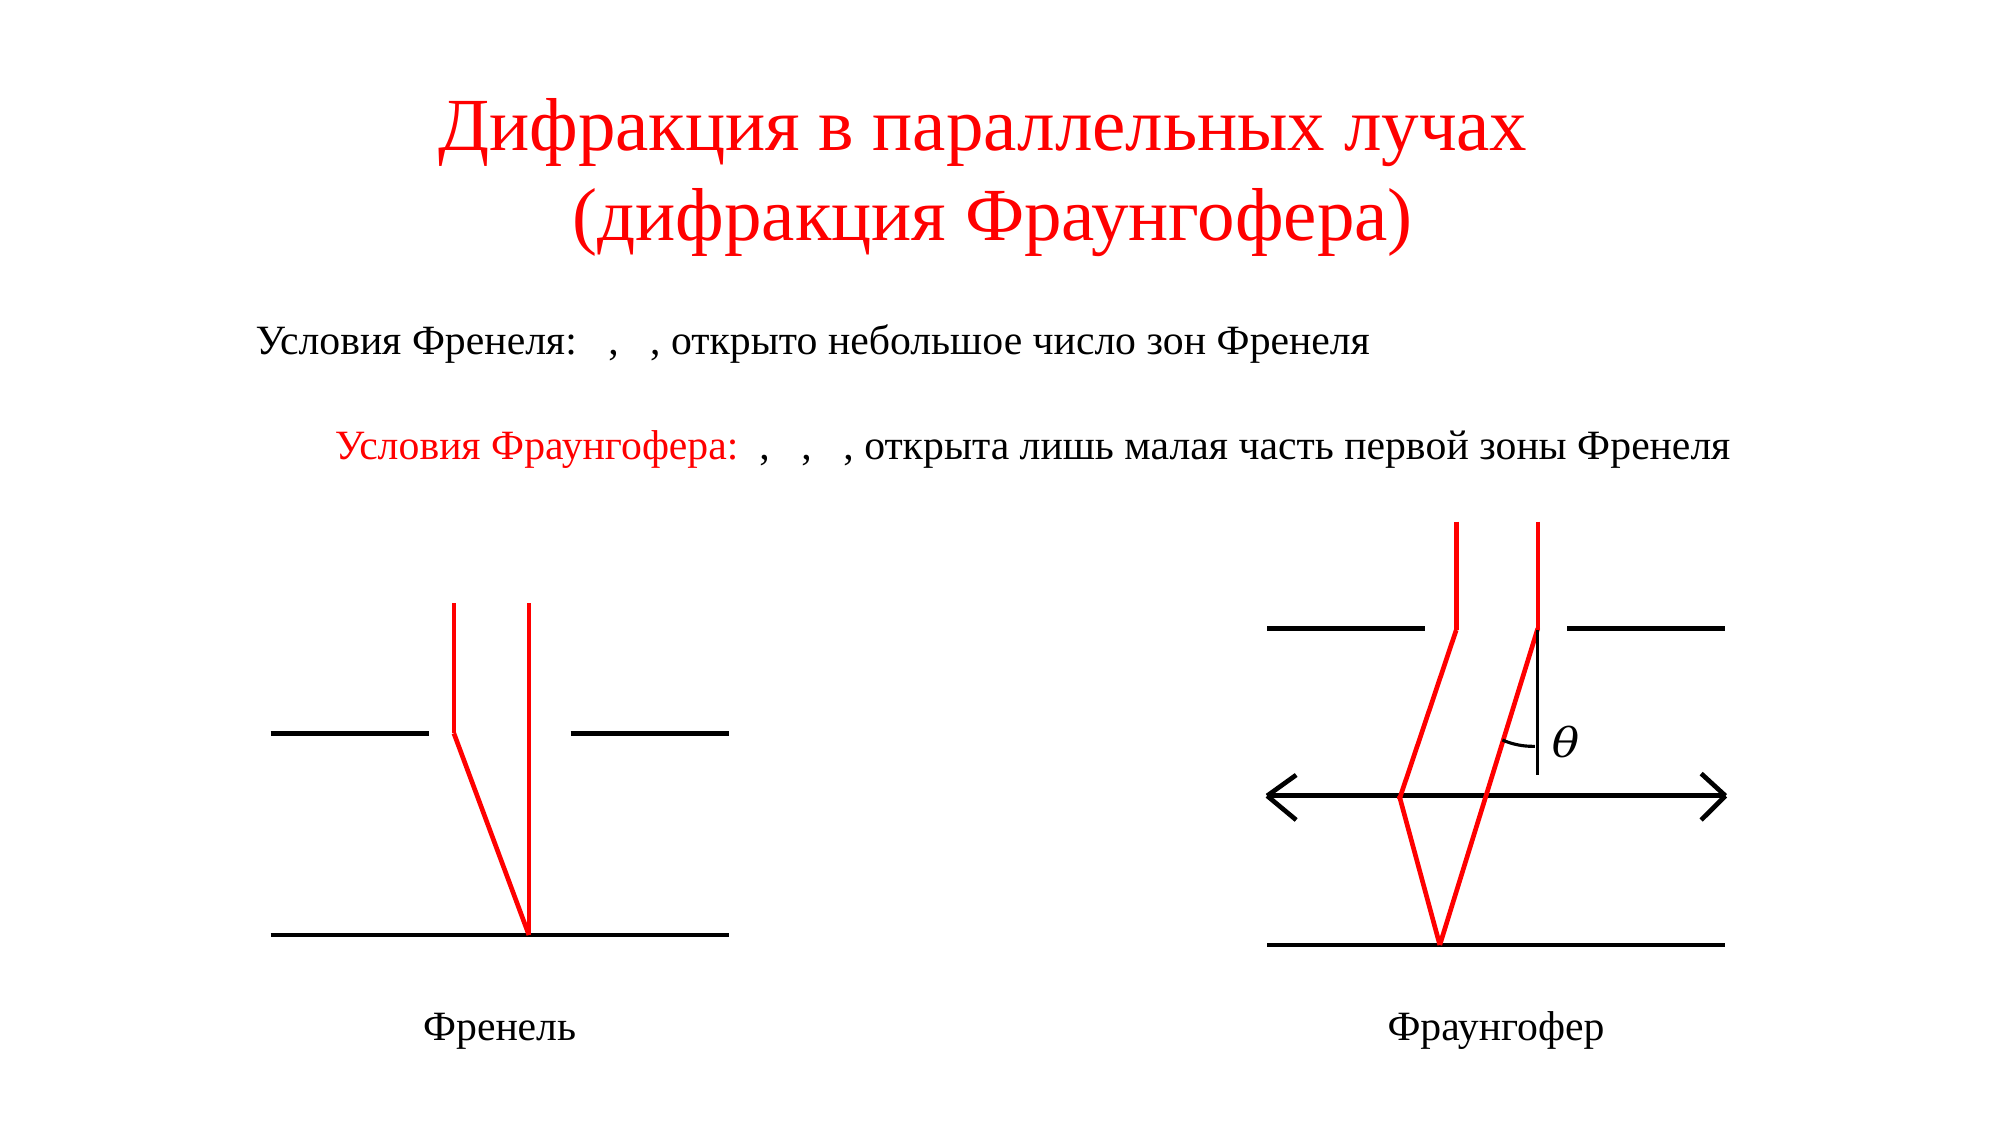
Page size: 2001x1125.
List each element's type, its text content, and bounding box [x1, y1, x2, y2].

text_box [270, 603, 729, 935]
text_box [1439, 628, 1538, 945]
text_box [1399, 629, 1439, 795]
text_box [1267, 774, 1297, 795]
text_box Френель [408, 991, 592, 1056]
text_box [1701, 795, 1726, 820]
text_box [1267, 795, 1297, 820]
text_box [1701, 773, 1726, 795]
text_box Дифракция в параллельных лучах (дифракция Фраунгофера) [423, 68, 1544, 263]
text_box Фраунгофер [1372, 991, 1620, 1056]
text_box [1399, 795, 1440, 945]
